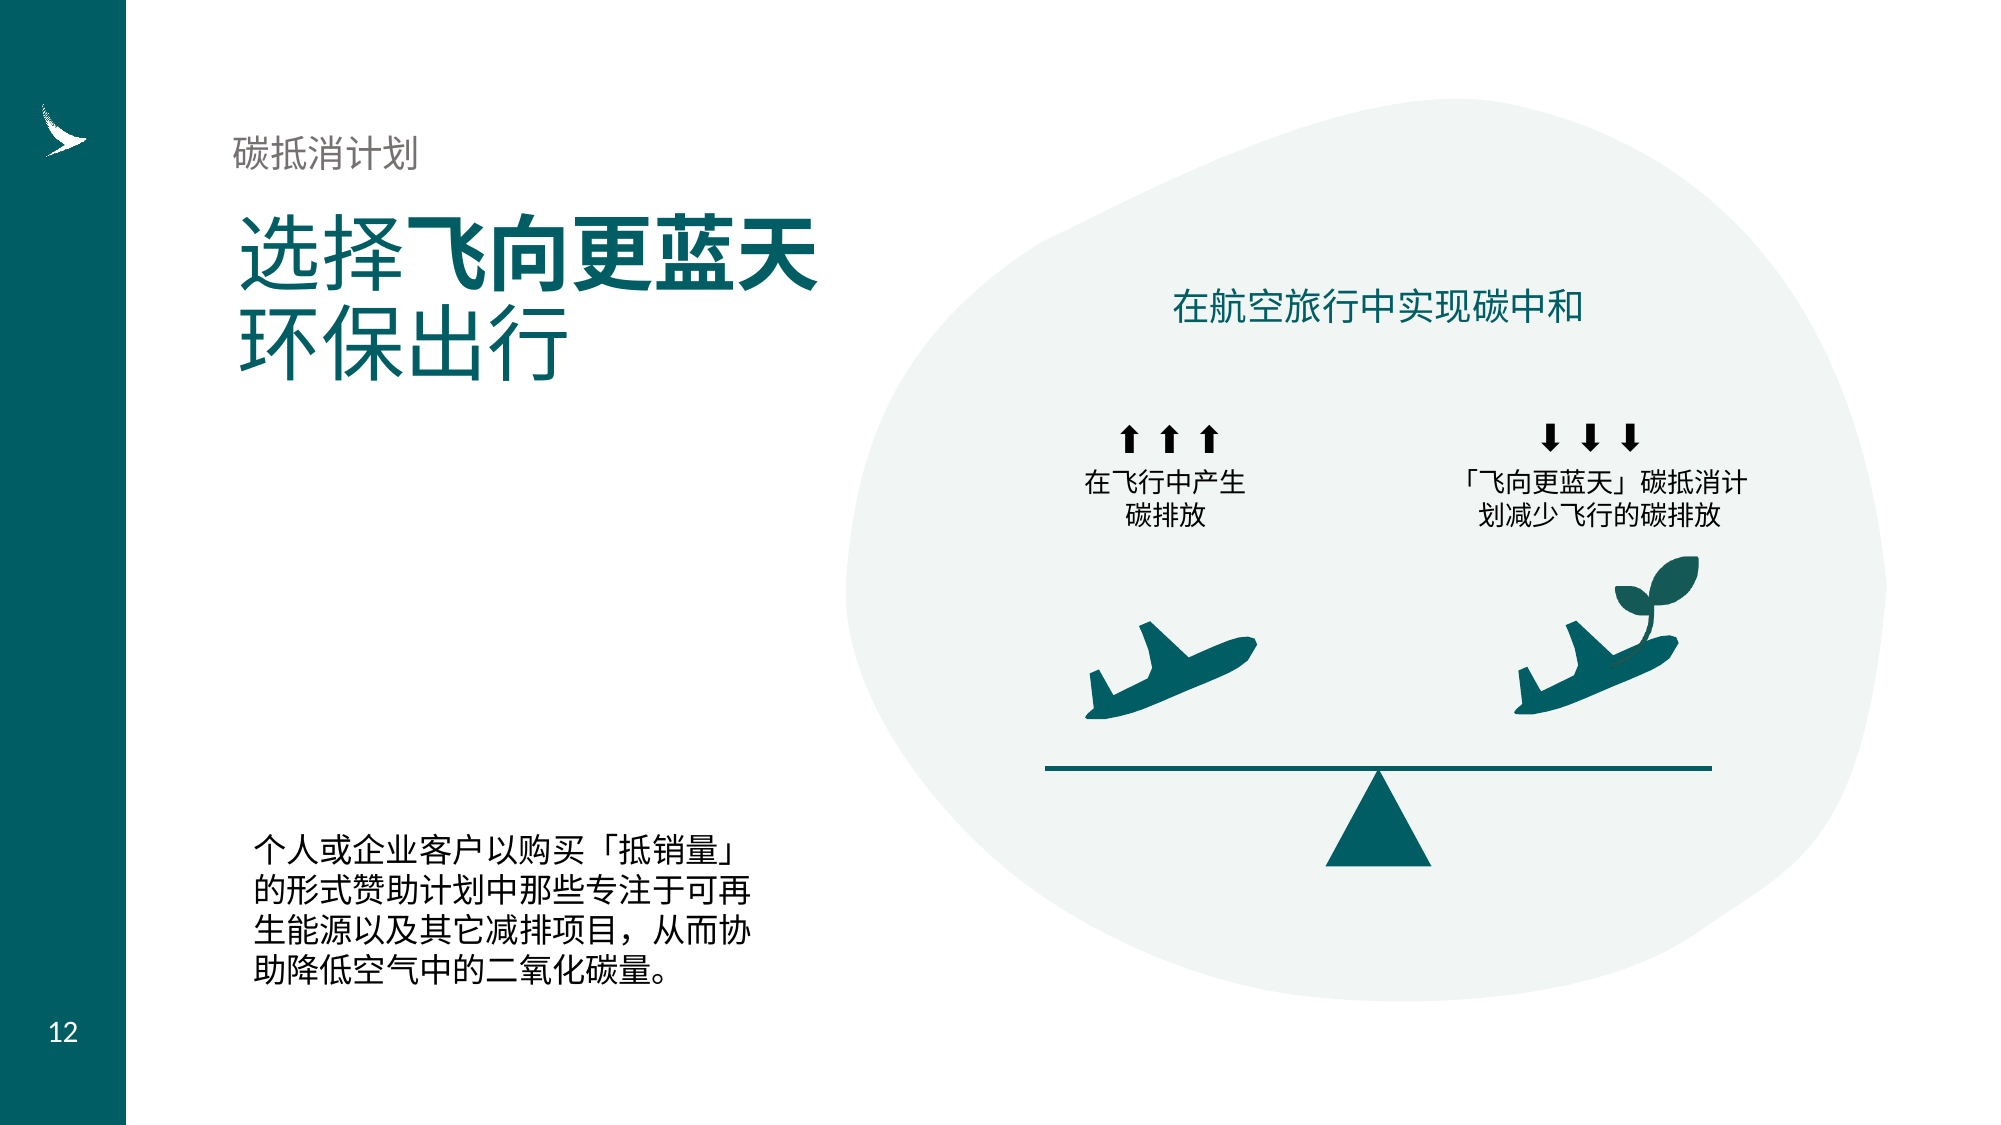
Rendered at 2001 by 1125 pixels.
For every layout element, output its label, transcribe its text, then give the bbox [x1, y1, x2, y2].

text_box 碳抵消计划 [232, 130, 846, 176]
text_box [844, 97, 1888, 1003]
text_box 在航空旅行中实现碳中和 [1024, 275, 1732, 336]
text_box [1085, 621, 1258, 720]
text_box [1514, 620, 1610, 715]
text_box ⬇ ⬇ ⬇ [1505, 406, 1684, 467]
picture [1610, 519, 1708, 696]
text_box 「飞向更蓝天」碳抵消计划减少飞行的碳排放 [1431, 458, 1769, 539]
text_box 在飞行中产生 碳排放 [1041, 458, 1291, 539]
slide_number 12 [28, 1001, 98, 1058]
text_box ⬆ ⬆ ⬆ [1080, 408, 1259, 468]
text_box [1323, 769, 1434, 868]
text_box 个人或企业客户以购买「抵销量」的形式赞助计划中那些专注于可再生能源以及其它减排项目，从而协助降低空气中的二氧化碳量。 [238, 822, 784, 997]
text_box 选择飞向更蓝天 环保出行 [237, 212, 908, 581]
